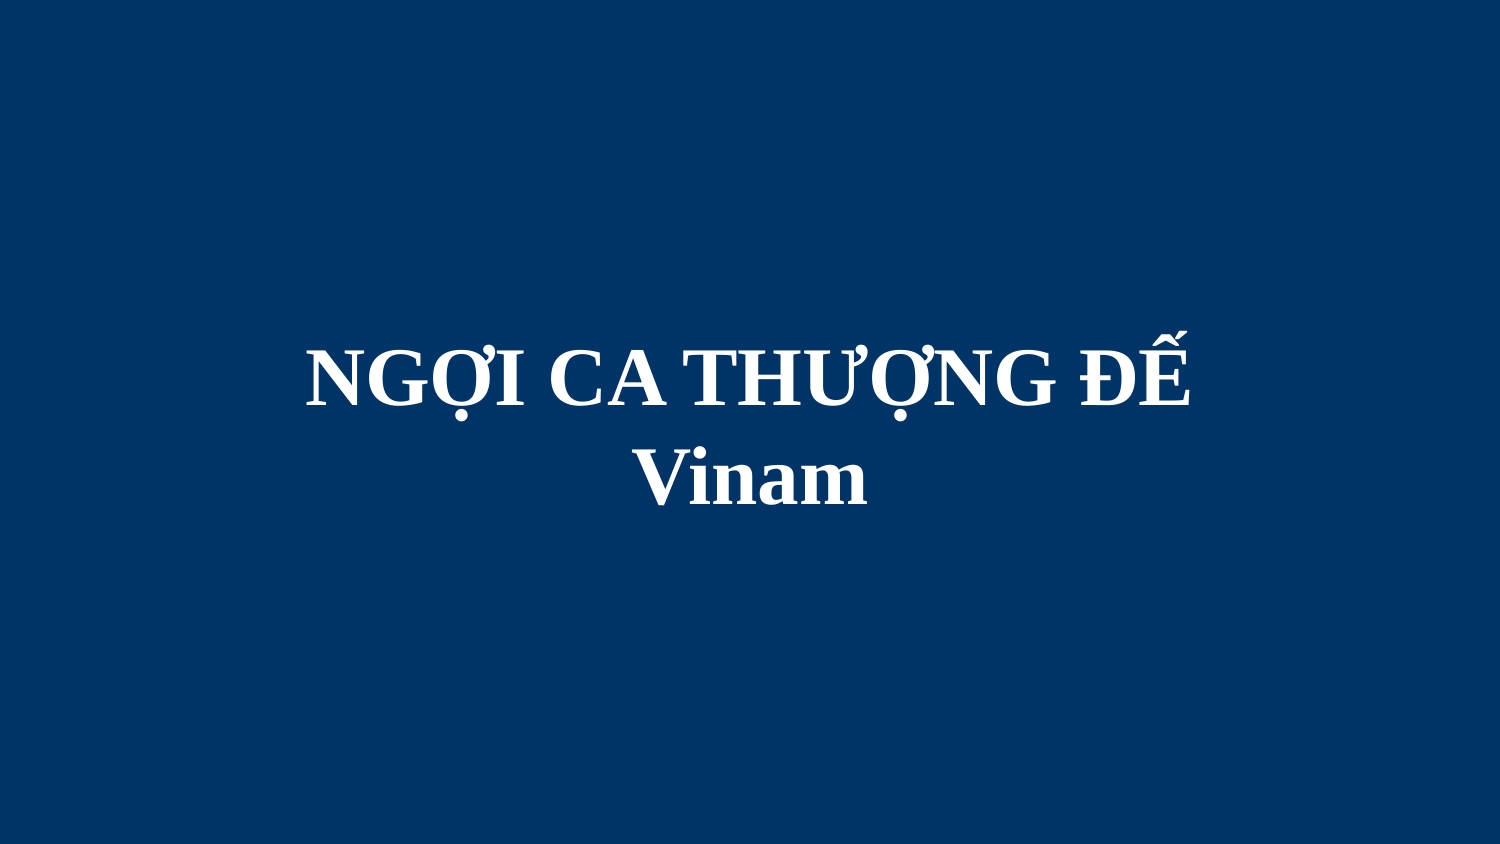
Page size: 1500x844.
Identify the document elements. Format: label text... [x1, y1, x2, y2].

title NGỢI CA THƯỢNG ĐẾ Vinam [0, 0, 1500, 844]
